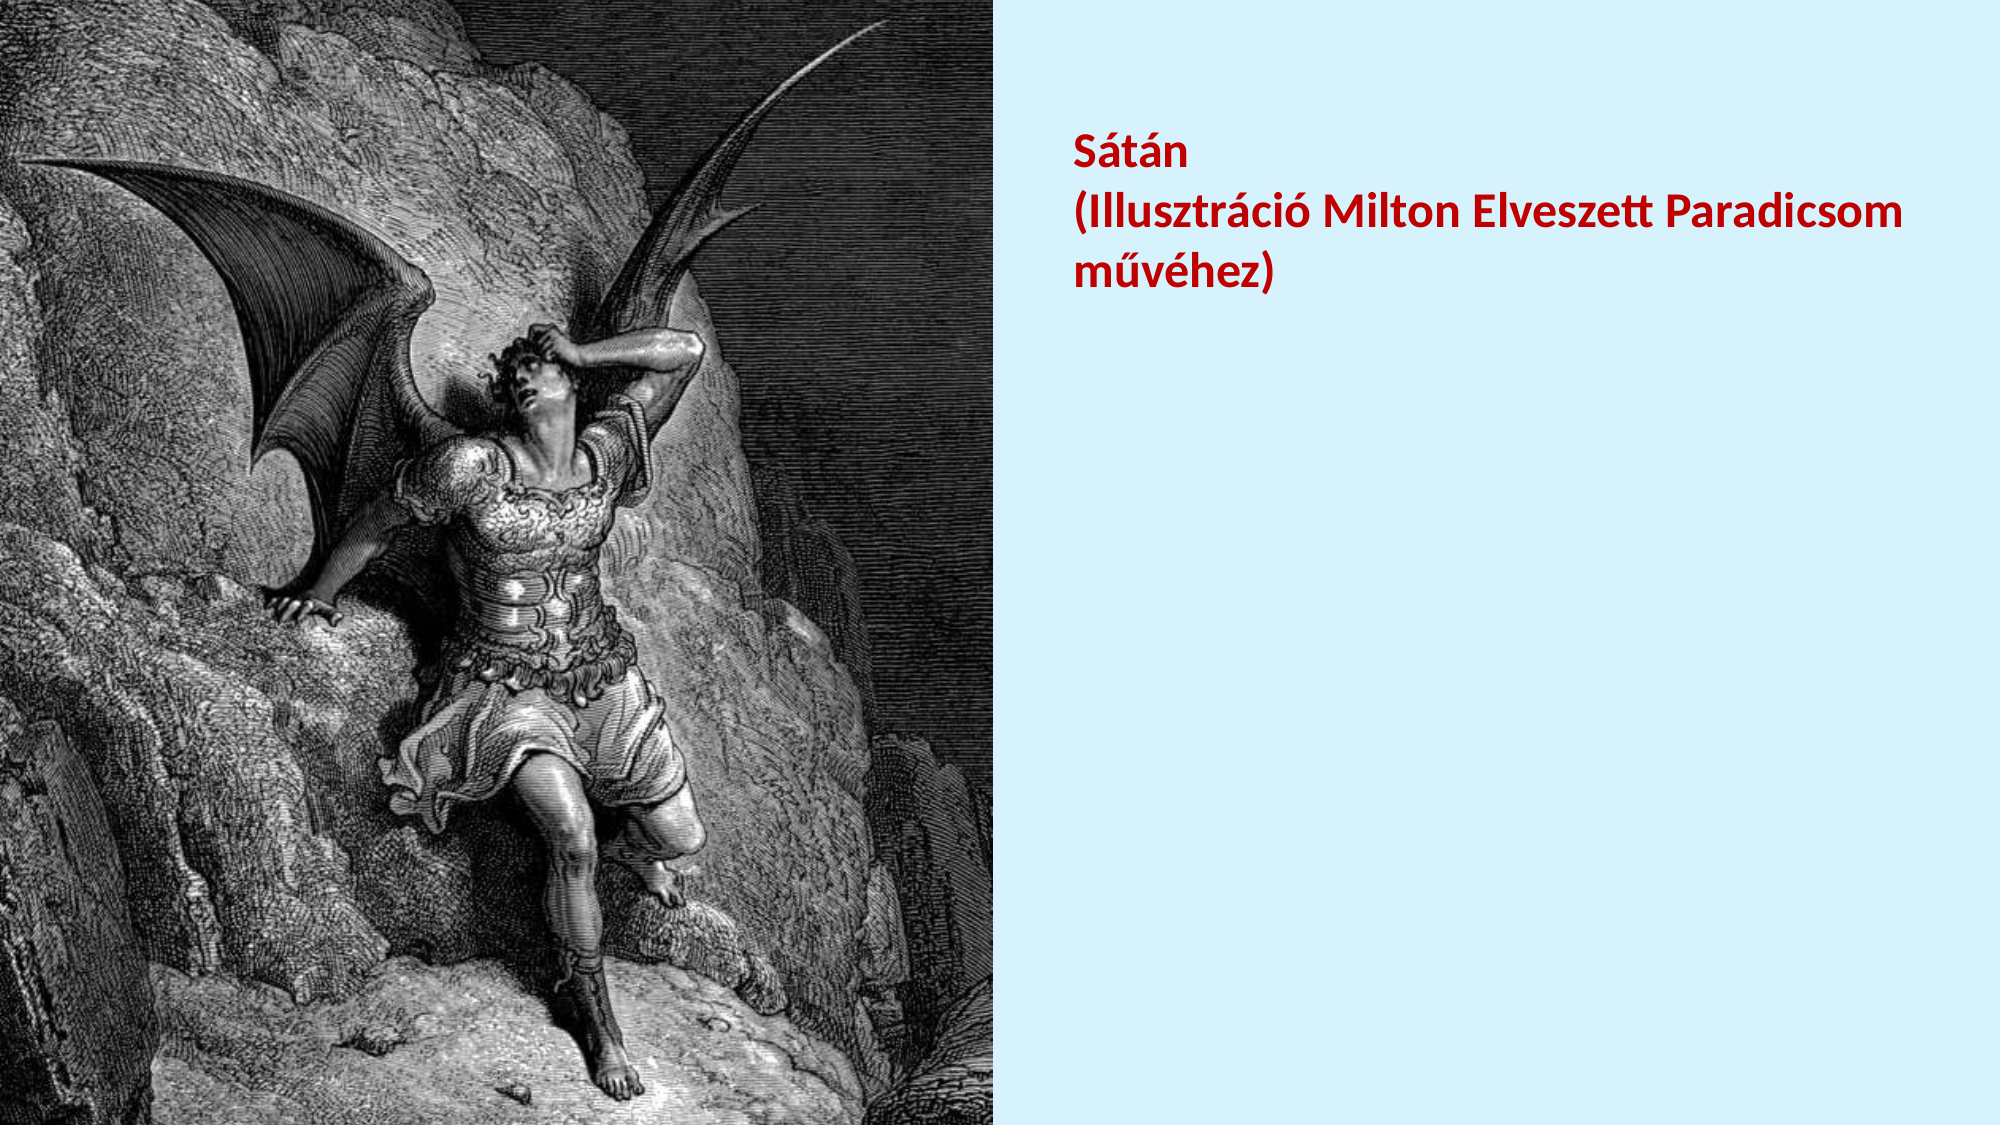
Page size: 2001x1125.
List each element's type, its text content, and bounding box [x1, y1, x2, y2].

picture [0, 0, 993, 1125]
text_box Sátán (Illusztráció Milton Elveszett Paradicsom művéhez) [1058, 109, 1942, 305]
